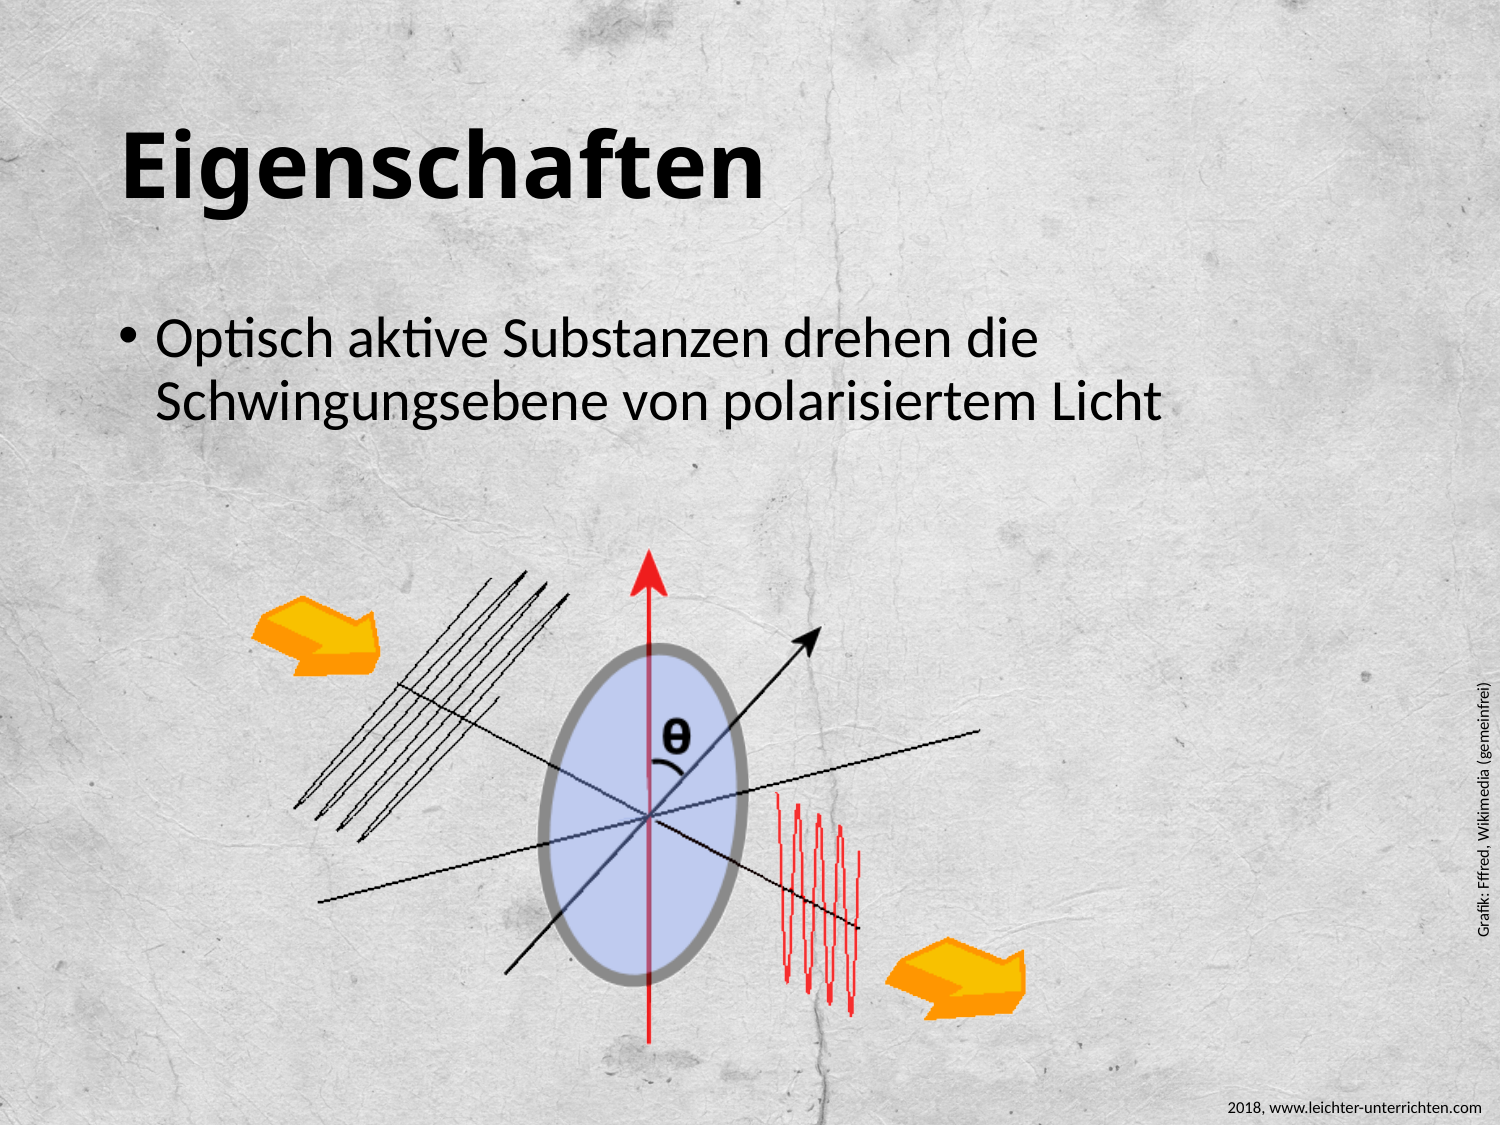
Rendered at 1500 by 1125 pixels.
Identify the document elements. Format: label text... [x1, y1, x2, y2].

title Eigenschaften [103, 59, 1397, 278]
picture [235, 539, 1036, 1081]
list Optisch aktive Substanzen drehen die Schwingungsebene von polarisiertem Licht [103, 299, 1397, 1014]
text_box Grafik: Fffred, Wikimedia (gemeinfrei) [1464, 667, 1500, 953]
